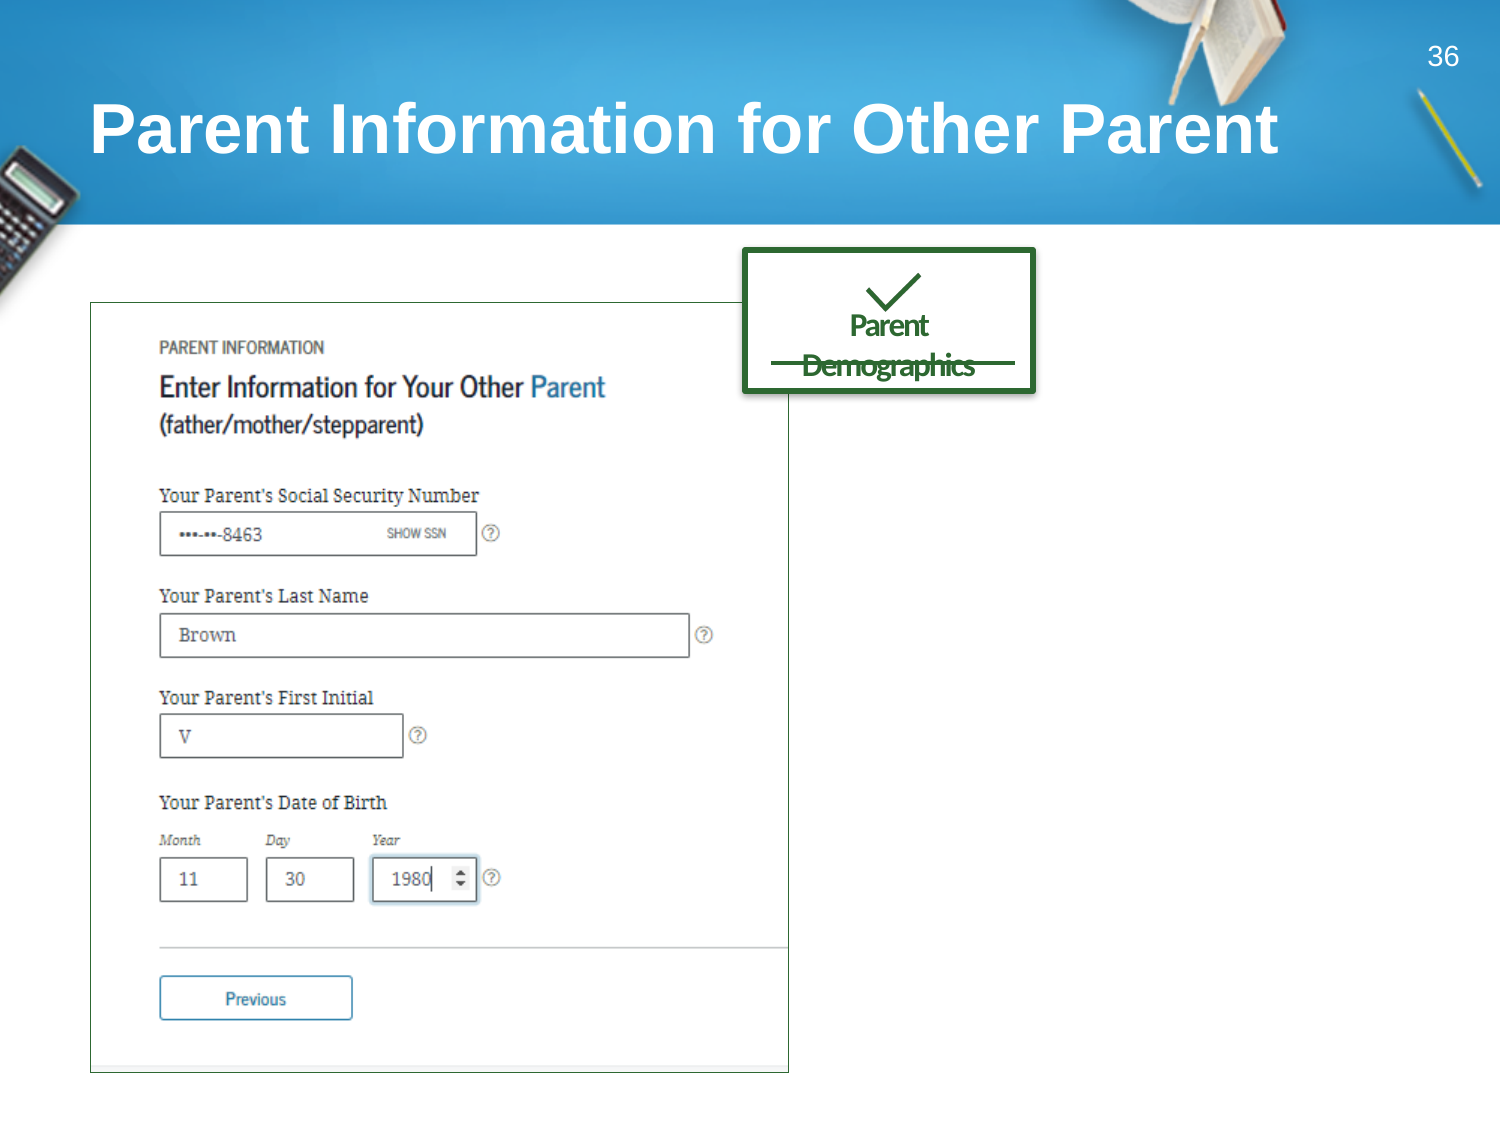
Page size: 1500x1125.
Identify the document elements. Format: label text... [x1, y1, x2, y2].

picture [0, 0, 1500, 1125]
title Parent Information for Other Parent [75, 39, 1388, 211]
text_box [745, 249, 1033, 392]
slide_number 36 [1387, 24, 1475, 85]
